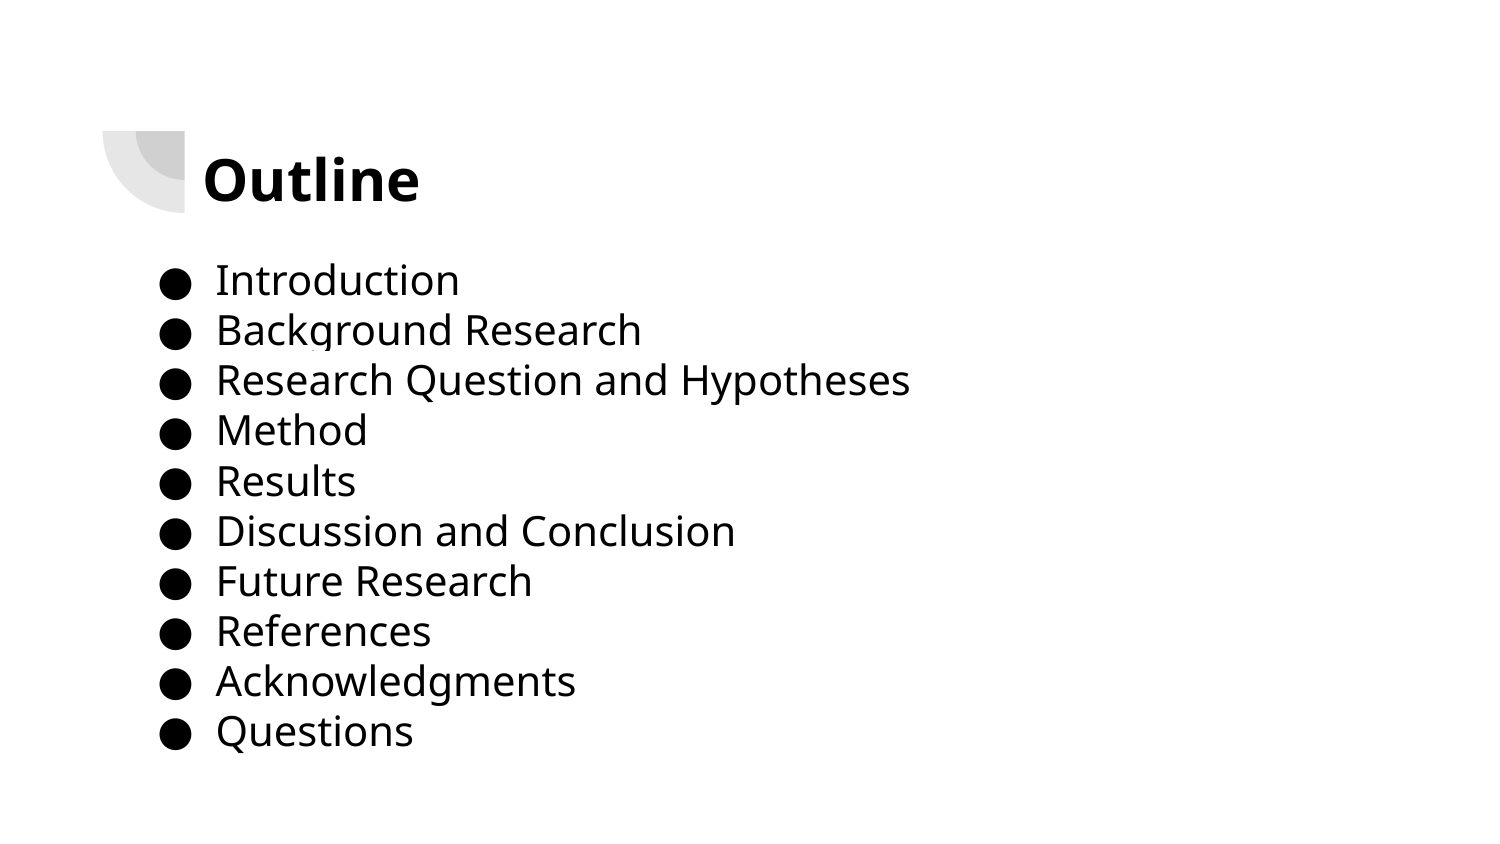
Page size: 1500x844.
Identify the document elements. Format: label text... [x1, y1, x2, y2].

text_box Introduction Background Research Research Question and Hypotheses Method Results Discussion and Conclusion Future Research References Acknowledgments Questions [125, 239, 1404, 817]
title Outline [187, 128, 1450, 216]
